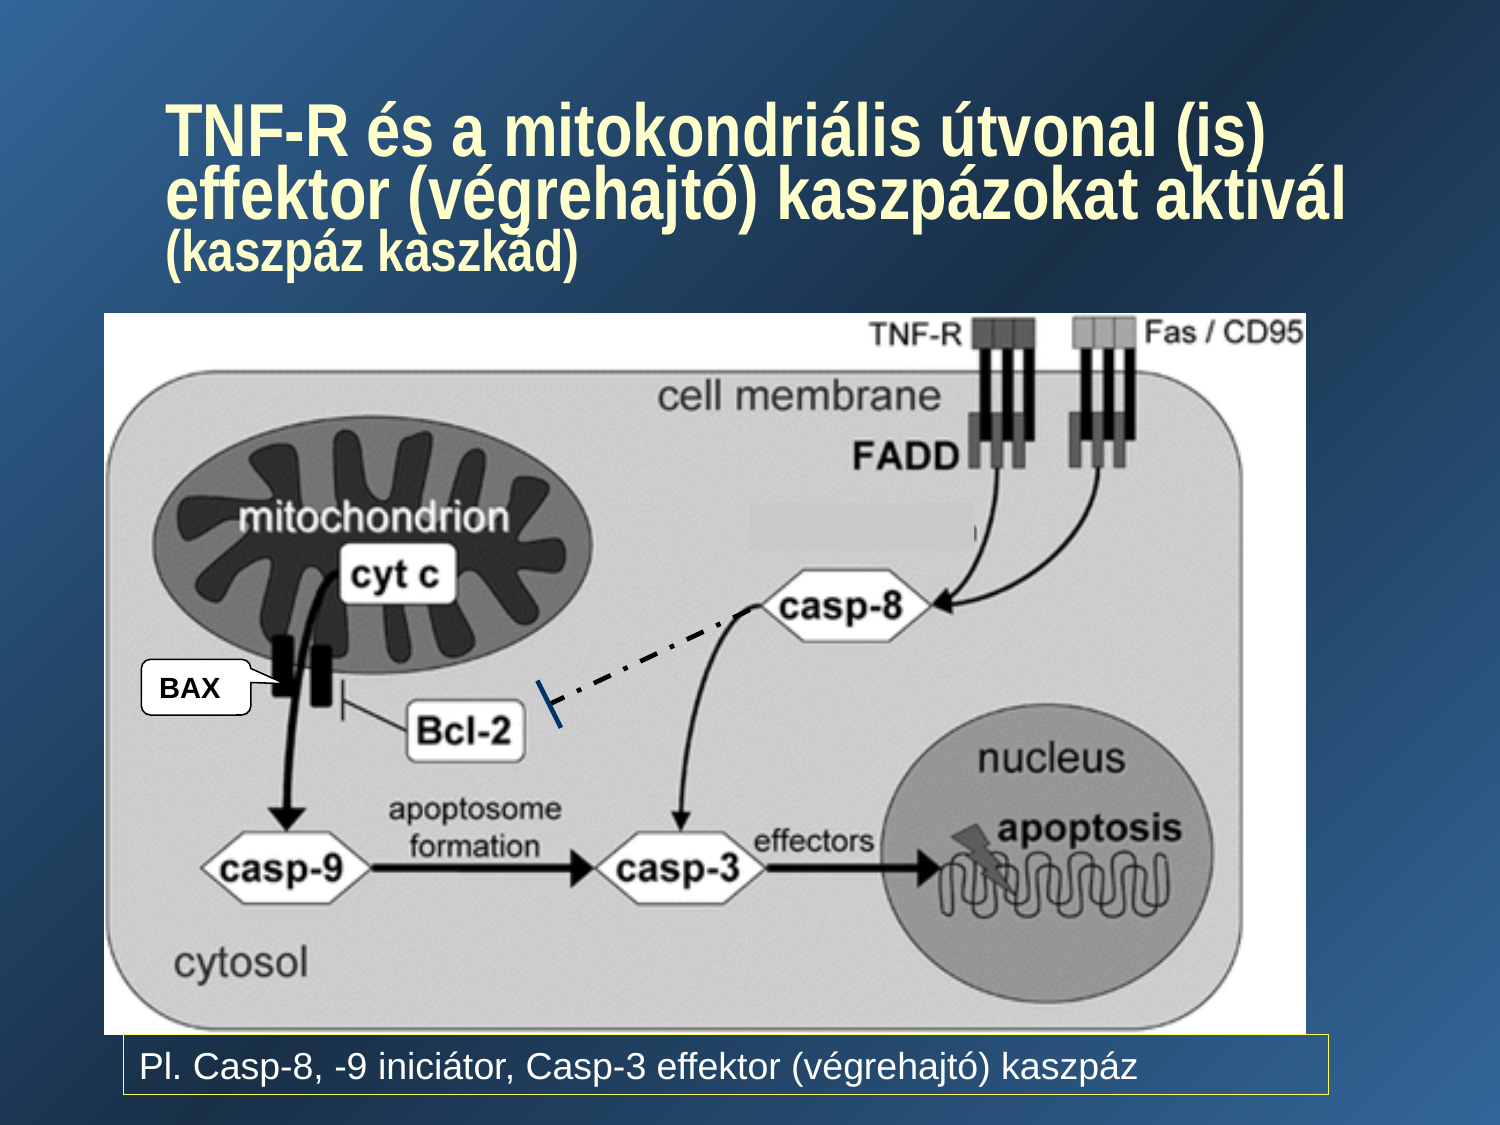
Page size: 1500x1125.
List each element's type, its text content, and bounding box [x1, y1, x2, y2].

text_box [537, 680, 562, 729]
picture [104, 313, 1306, 1035]
text_box Pl. Casp-8, -9 iniciátor, Casp-3 effektor (végrehajtó) kaszpáz [123, 1034, 1329, 1095]
title TNF-R és a mitokondriális útvonal (is) effektor (végrehajtó) kaszpázokat aktivál (kaszpáz kaszkád) [149, 99, 1376, 288]
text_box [548, 609, 751, 705]
